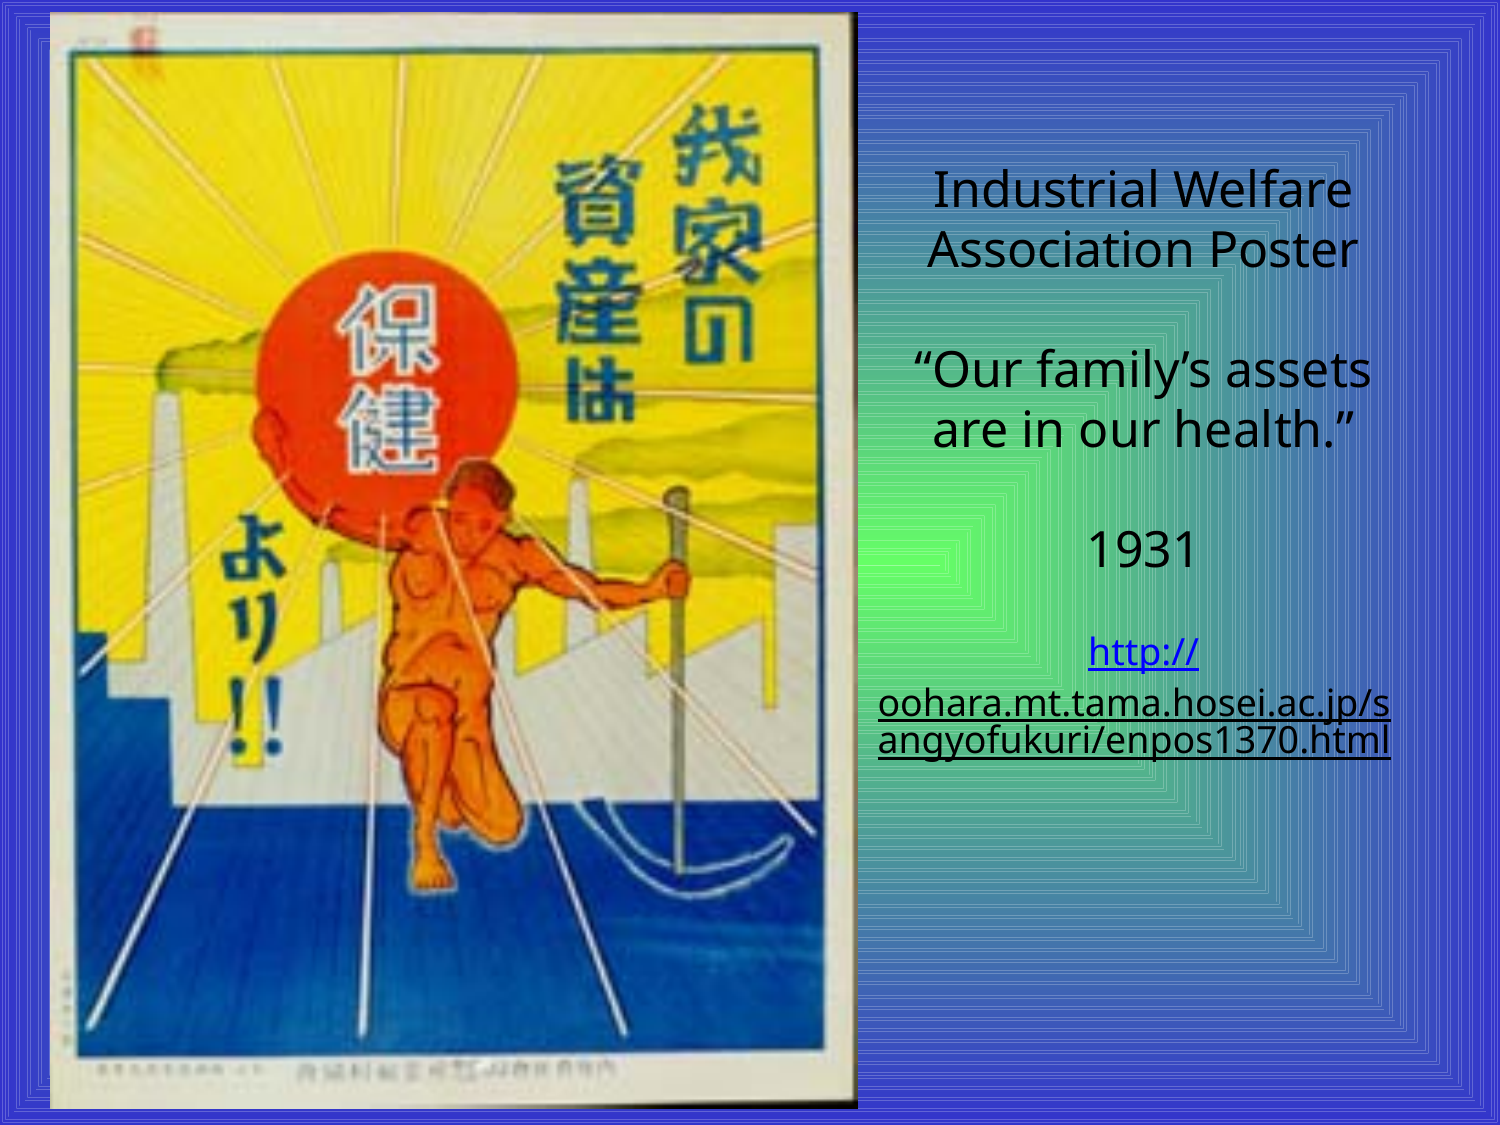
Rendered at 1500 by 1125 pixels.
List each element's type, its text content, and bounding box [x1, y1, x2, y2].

title Industrial Welfare Association Poster “Our family’s assets are in our health.” 1931 http://oohara.mt.tama.hosei.ac.jp/sangyofukuri/enpos1370.html [862, 45, 1425, 888]
picture [49, 12, 858, 1109]
